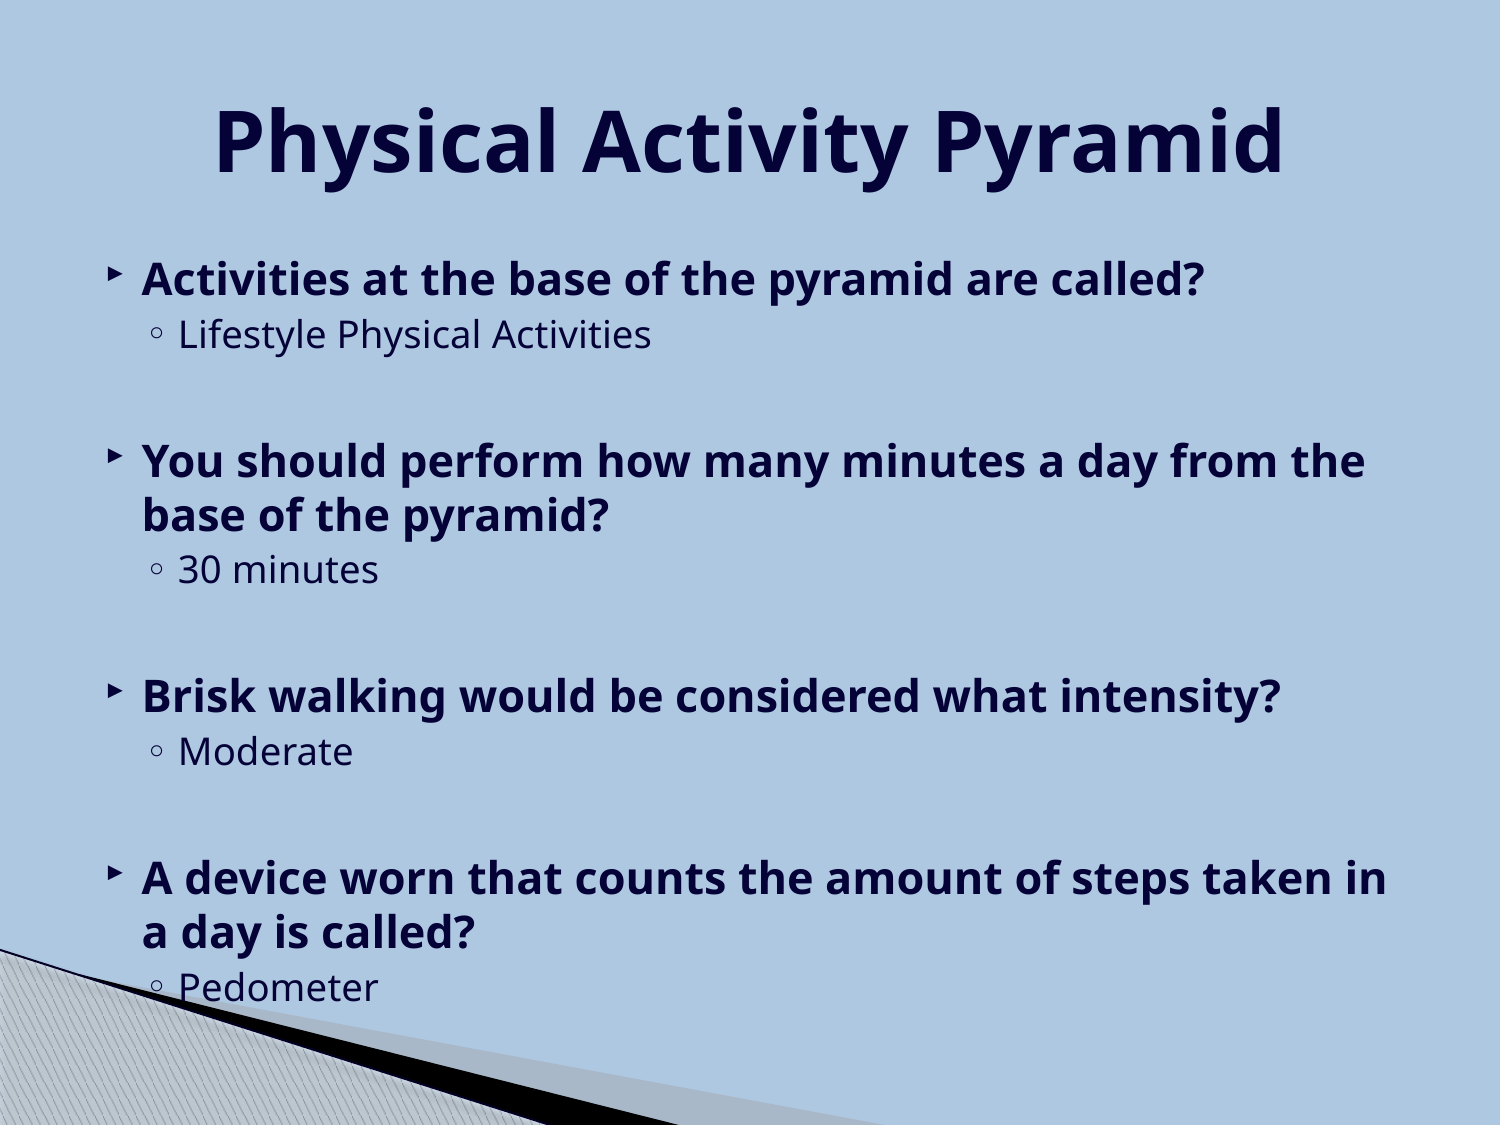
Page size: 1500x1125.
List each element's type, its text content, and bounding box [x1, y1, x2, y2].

list Activities at the base of the pyramid are called? Lifestyle Physical Activities You should perform how many minutes a day from the base of the pyramid? 30 minutes Brisk walking would be considered what intensity? Moderate A device worn that counts the amount of steps taken in a day is called? Pedometer [75, 243, 1425, 1025]
title Physical Activity Pyramid [75, 45, 1425, 233]
